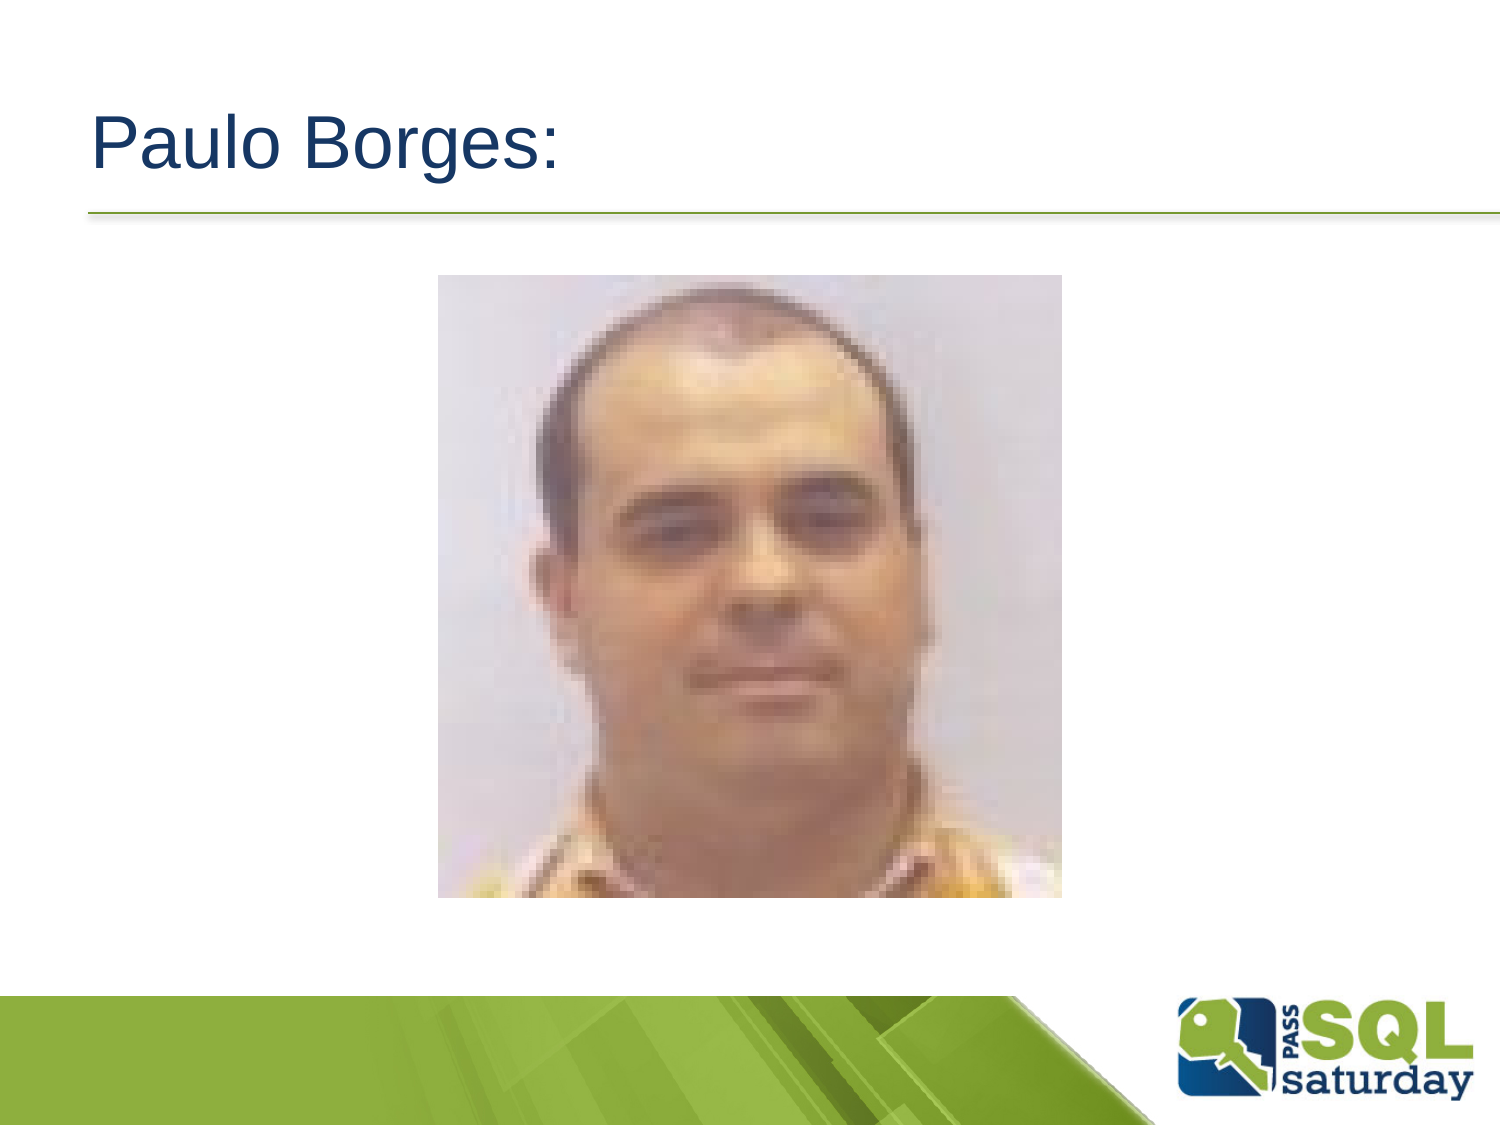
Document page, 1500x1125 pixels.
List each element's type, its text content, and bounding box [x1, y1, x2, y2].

picture [0, 969, 1483, 1125]
title Paulo Borges: [75, 45, 1425, 233]
picture [438, 275, 1062, 898]
